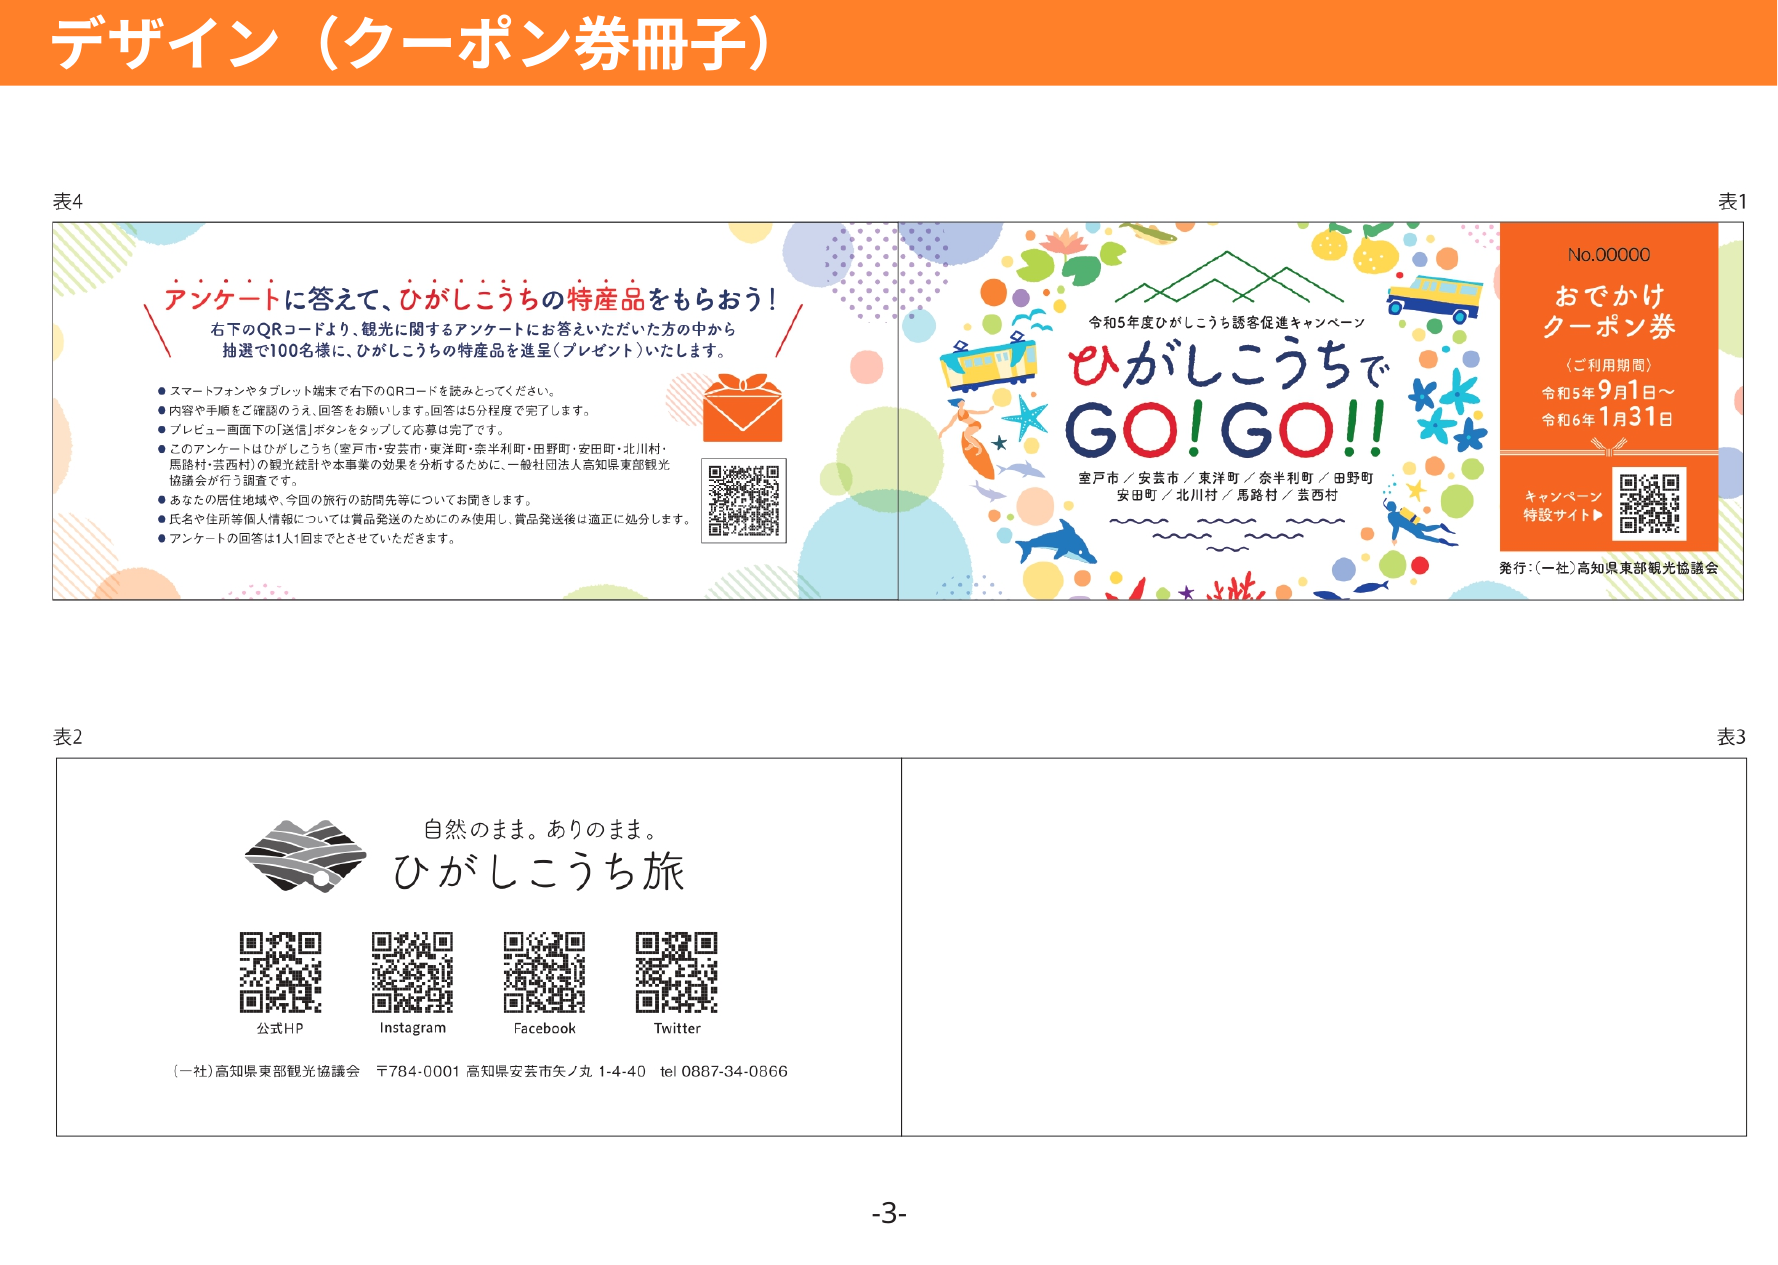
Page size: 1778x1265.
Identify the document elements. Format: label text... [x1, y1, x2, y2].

slide_number -3- [850, 1189, 927, 1265]
text_box デザイン（クーポン券冊子） [0, 0, 1778, 86]
picture [2, 169, 1775, 1183]
